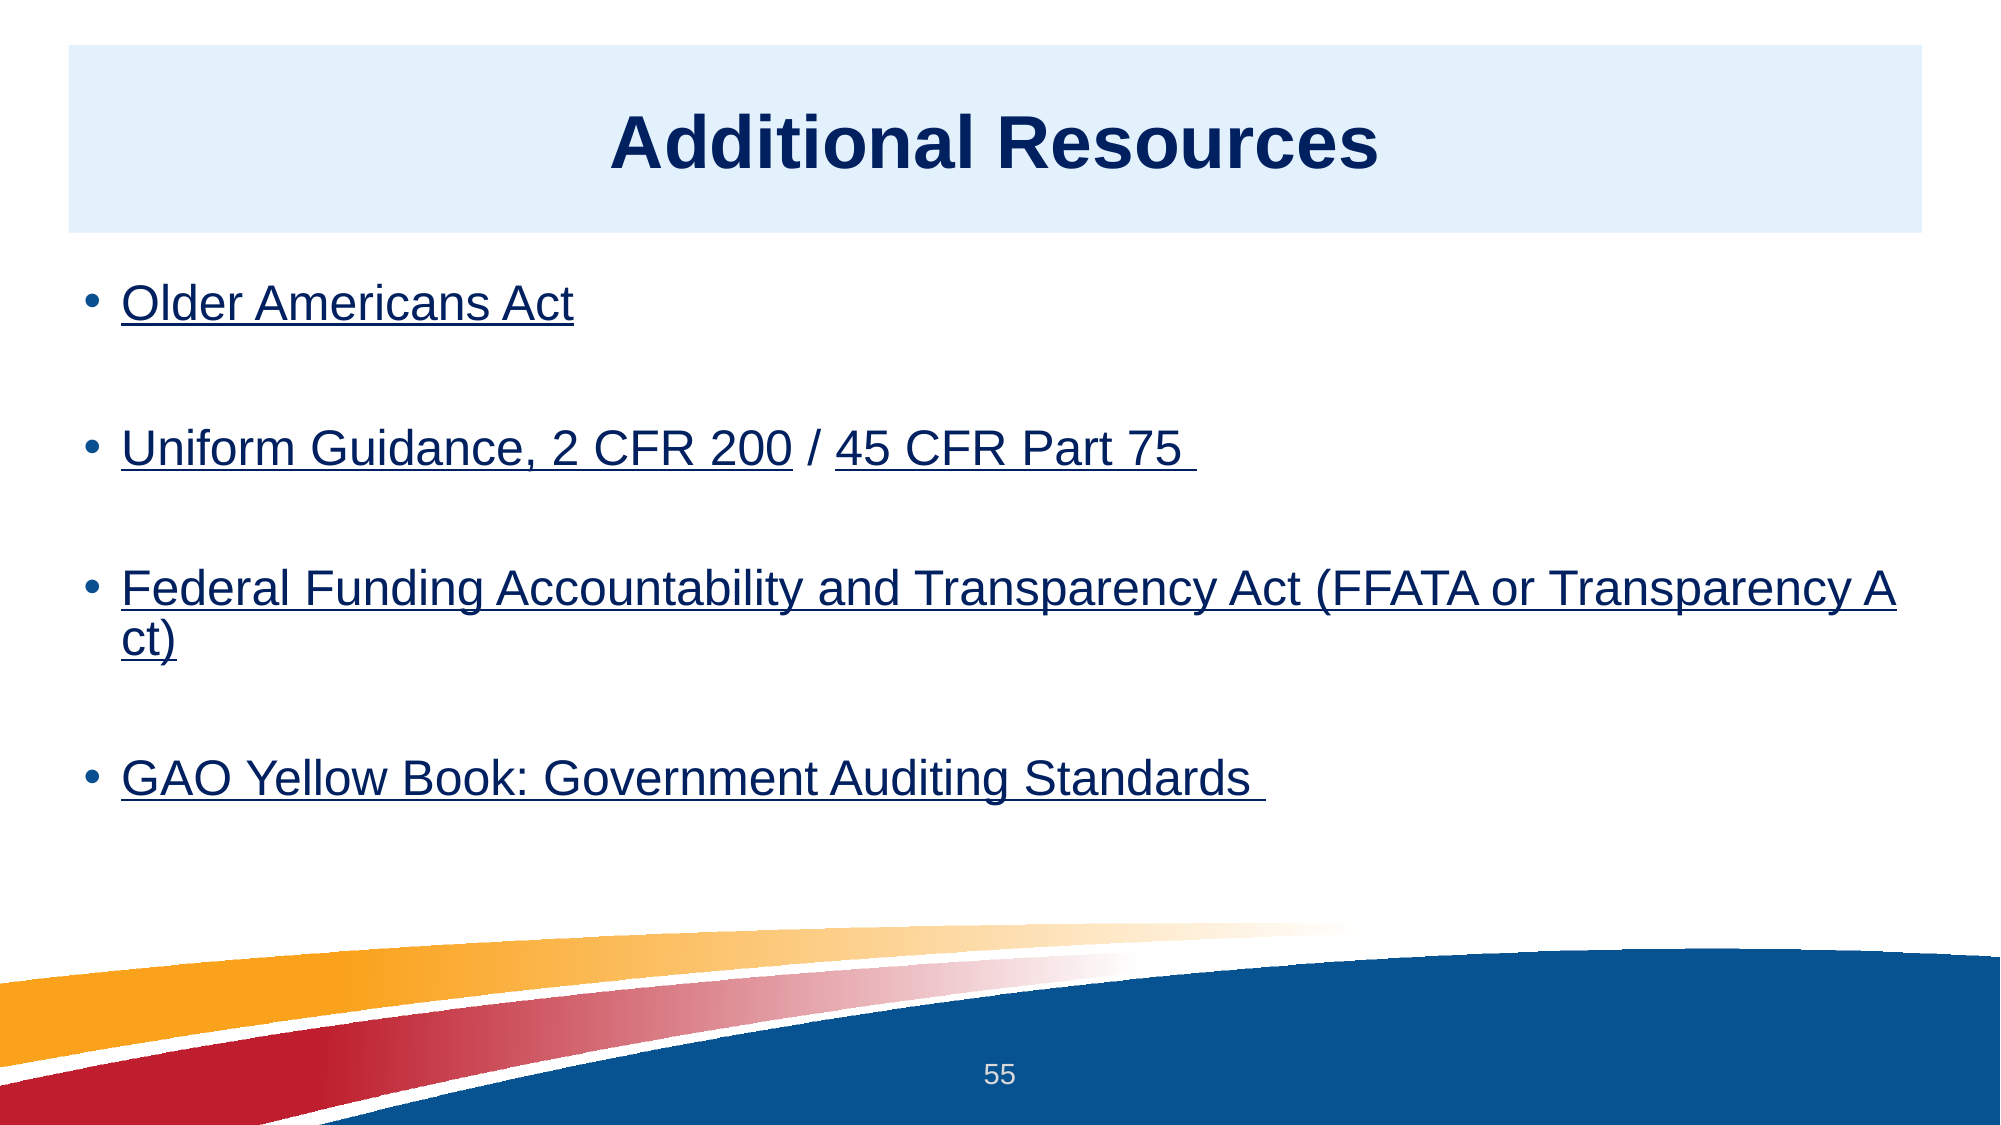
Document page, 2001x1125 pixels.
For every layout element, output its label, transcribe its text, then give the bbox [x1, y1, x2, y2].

slide_number 55 [766, 1042, 1234, 1103]
list Older Americans Act Uniform Guidance, 2 CFR 200 / 45 CFR Part 75 Federal Funding Accountability and Transparency Act (FFATA or Transparency Act) GAO Yellow Book: Government Auditing Standards [68, 262, 1922, 935]
title Additional Resources [68, 45, 1922, 233]
picture [0, 887, 2000, 1125]
